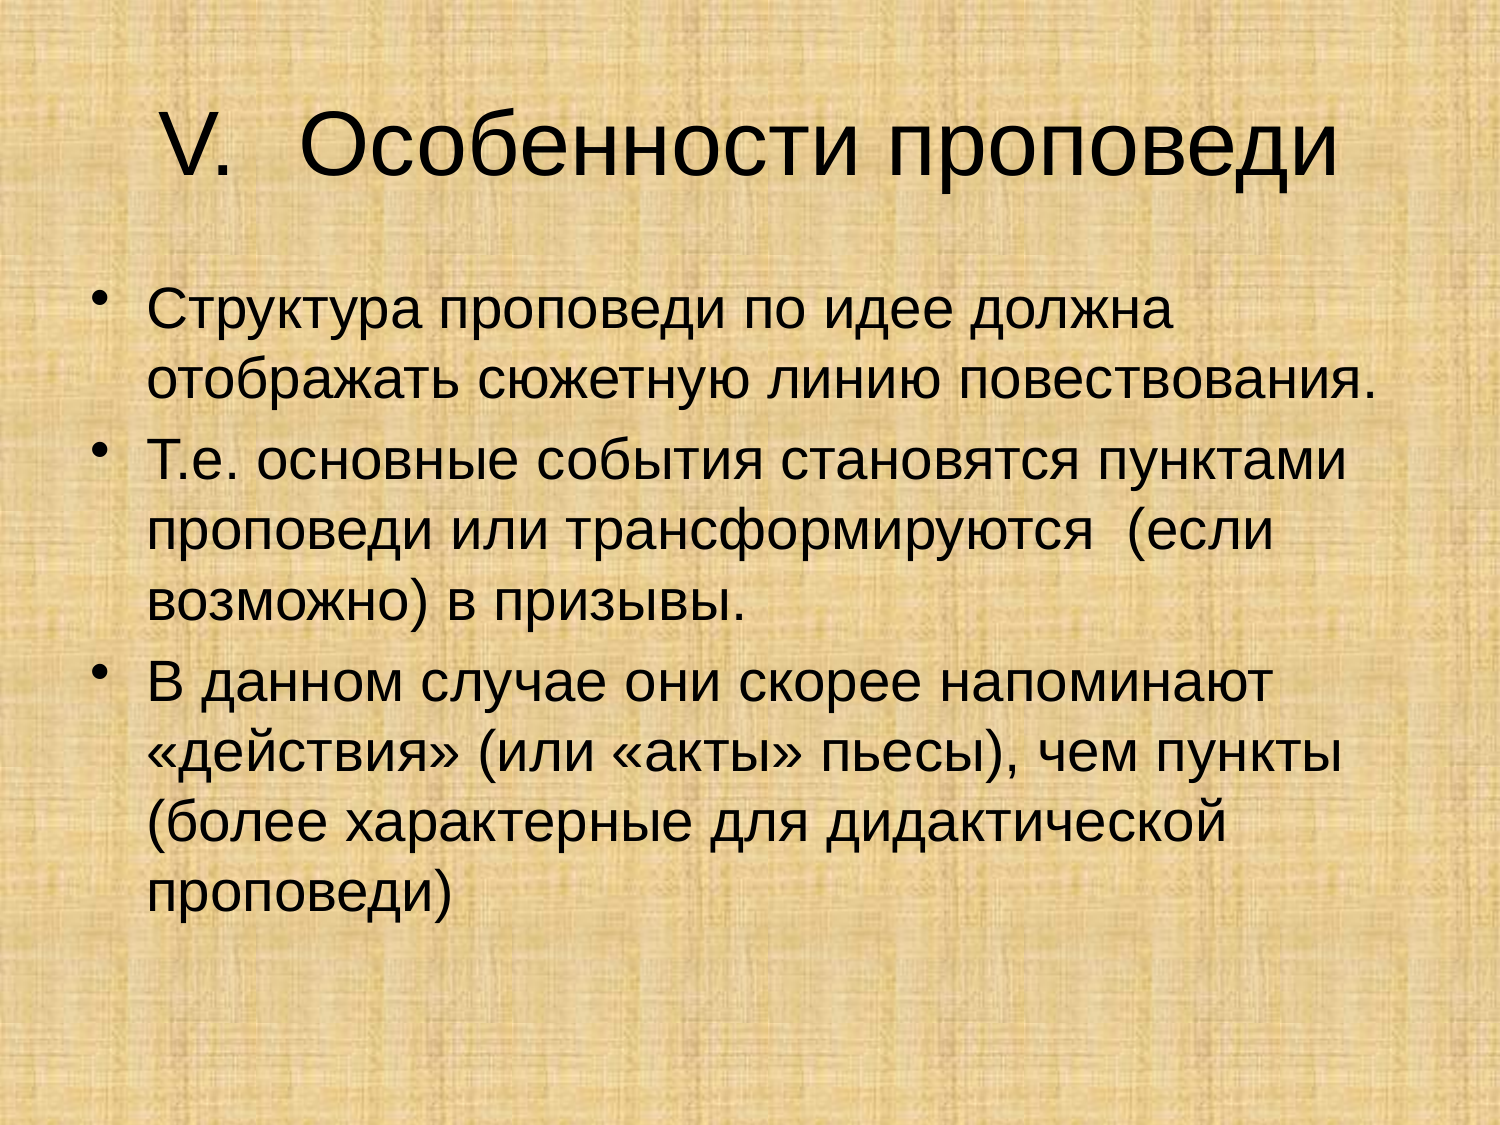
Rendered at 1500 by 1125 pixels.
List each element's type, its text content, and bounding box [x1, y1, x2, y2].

picture [0, 0, 1500, 1125]
list Структура проповеди по идее должна отображать сюжетную линию повествования. Т.е. основные события становятся пунктами проповеди или трансформируются (если возможно) в призывы. В данном случае они скорее напоминают «действия» (или «акты» пьесы), чем пункты (более характерные для дидактической проповеди) [74, 262, 1426, 1006]
title Особенности проповеди [74, 44, 1426, 233]
